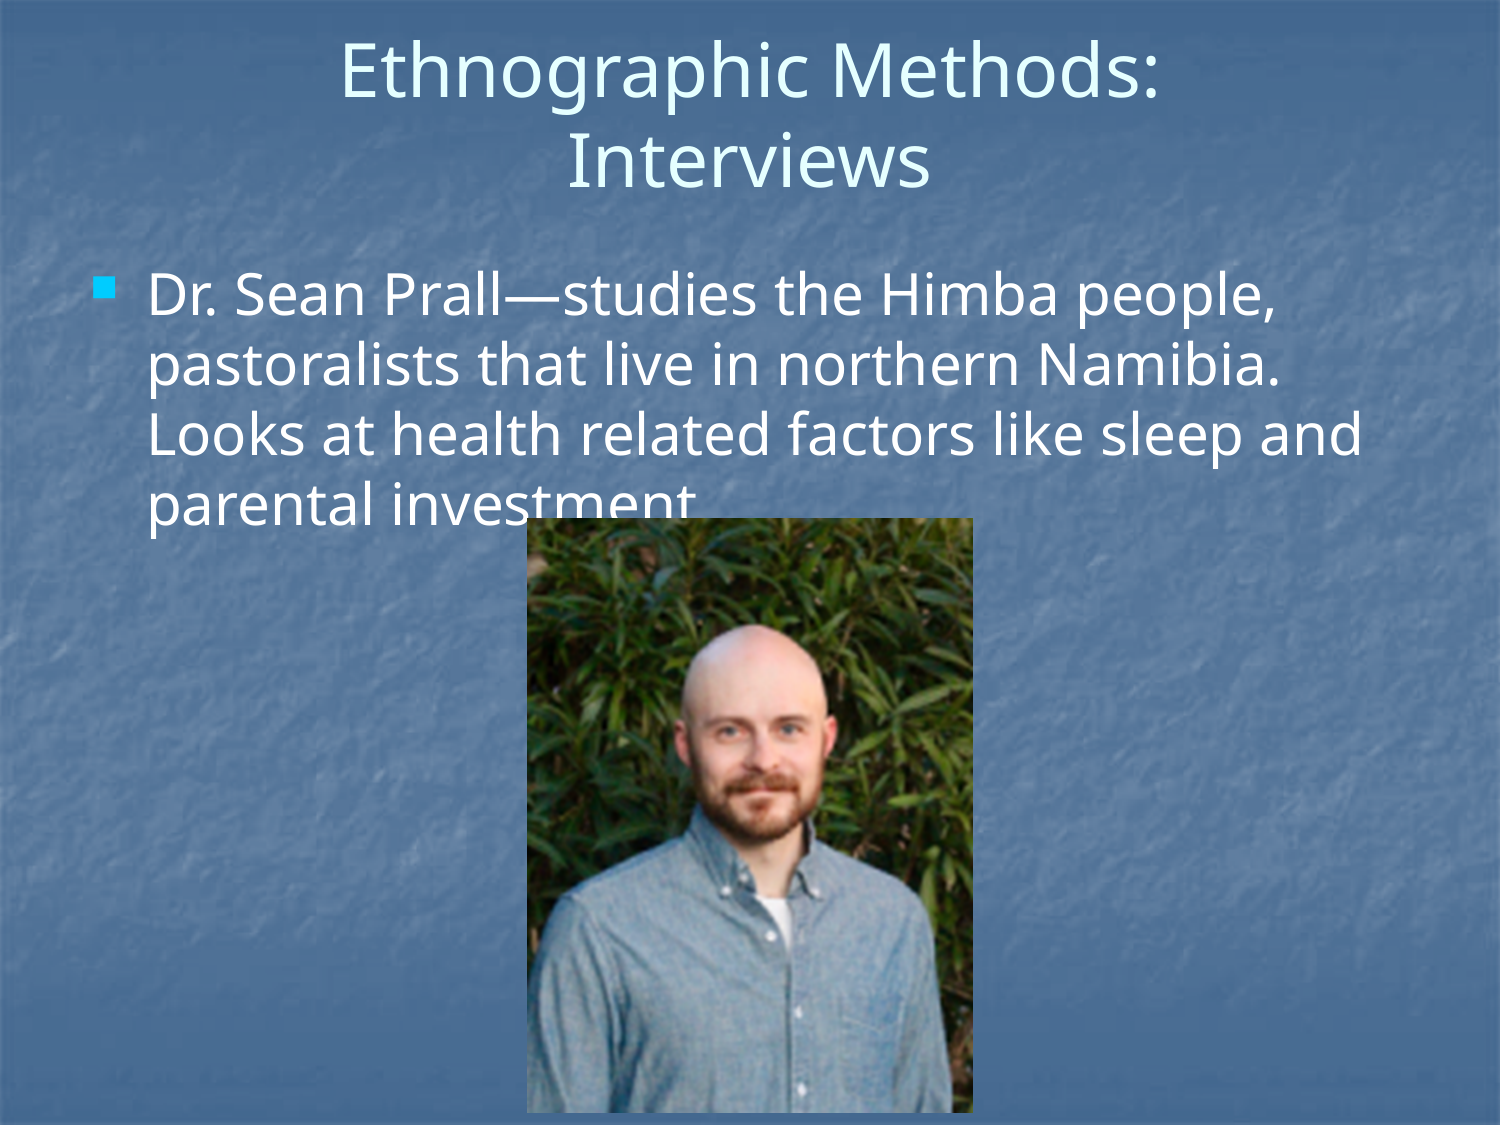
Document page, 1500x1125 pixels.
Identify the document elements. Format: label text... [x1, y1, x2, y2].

picture [527, 518, 973, 1113]
list Dr. Sean Prall—studies the Himba people, pastoralists that live in northern Namibia. Looks at health related factors like sleep and parental investment. [75, 249, 1400, 1075]
title Ethnographic Methods: Interviews [150, 62, 1350, 163]
